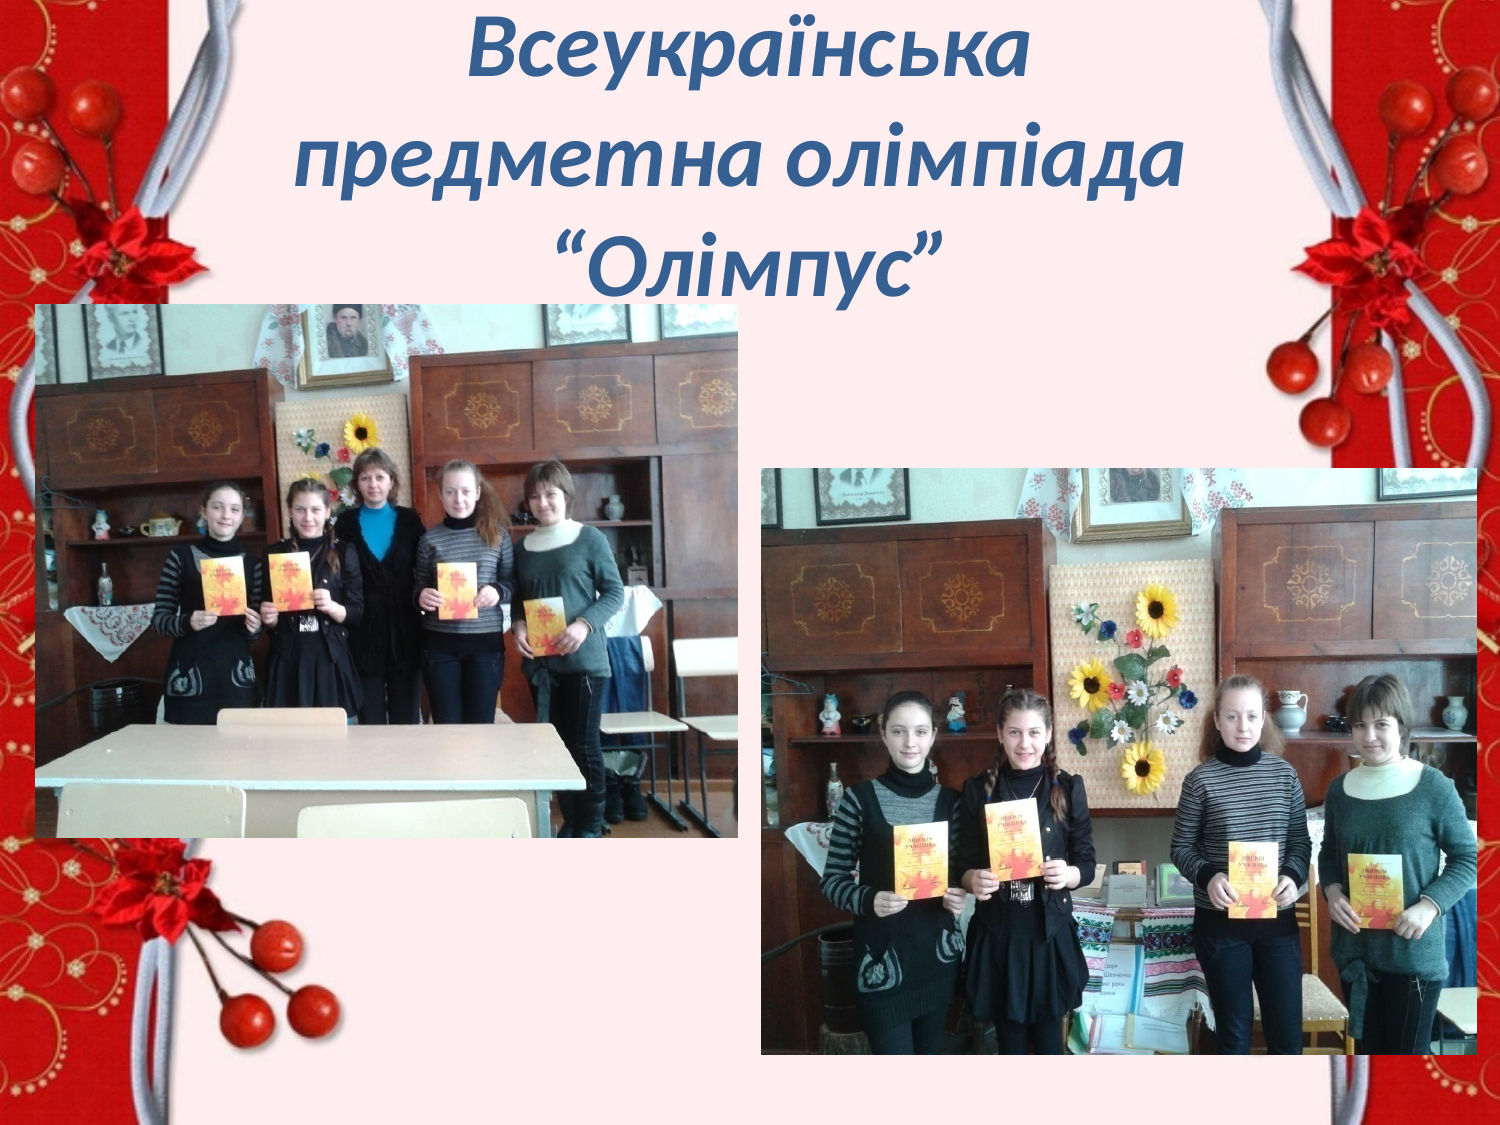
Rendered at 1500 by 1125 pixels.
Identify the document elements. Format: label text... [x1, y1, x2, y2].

picture [0, 0, 1500, 1125]
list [761, 468, 1477, 1055]
title Всеукраїнська предметна олімпіада “Олімпус” [218, 66, 1282, 233]
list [34, 304, 738, 838]
